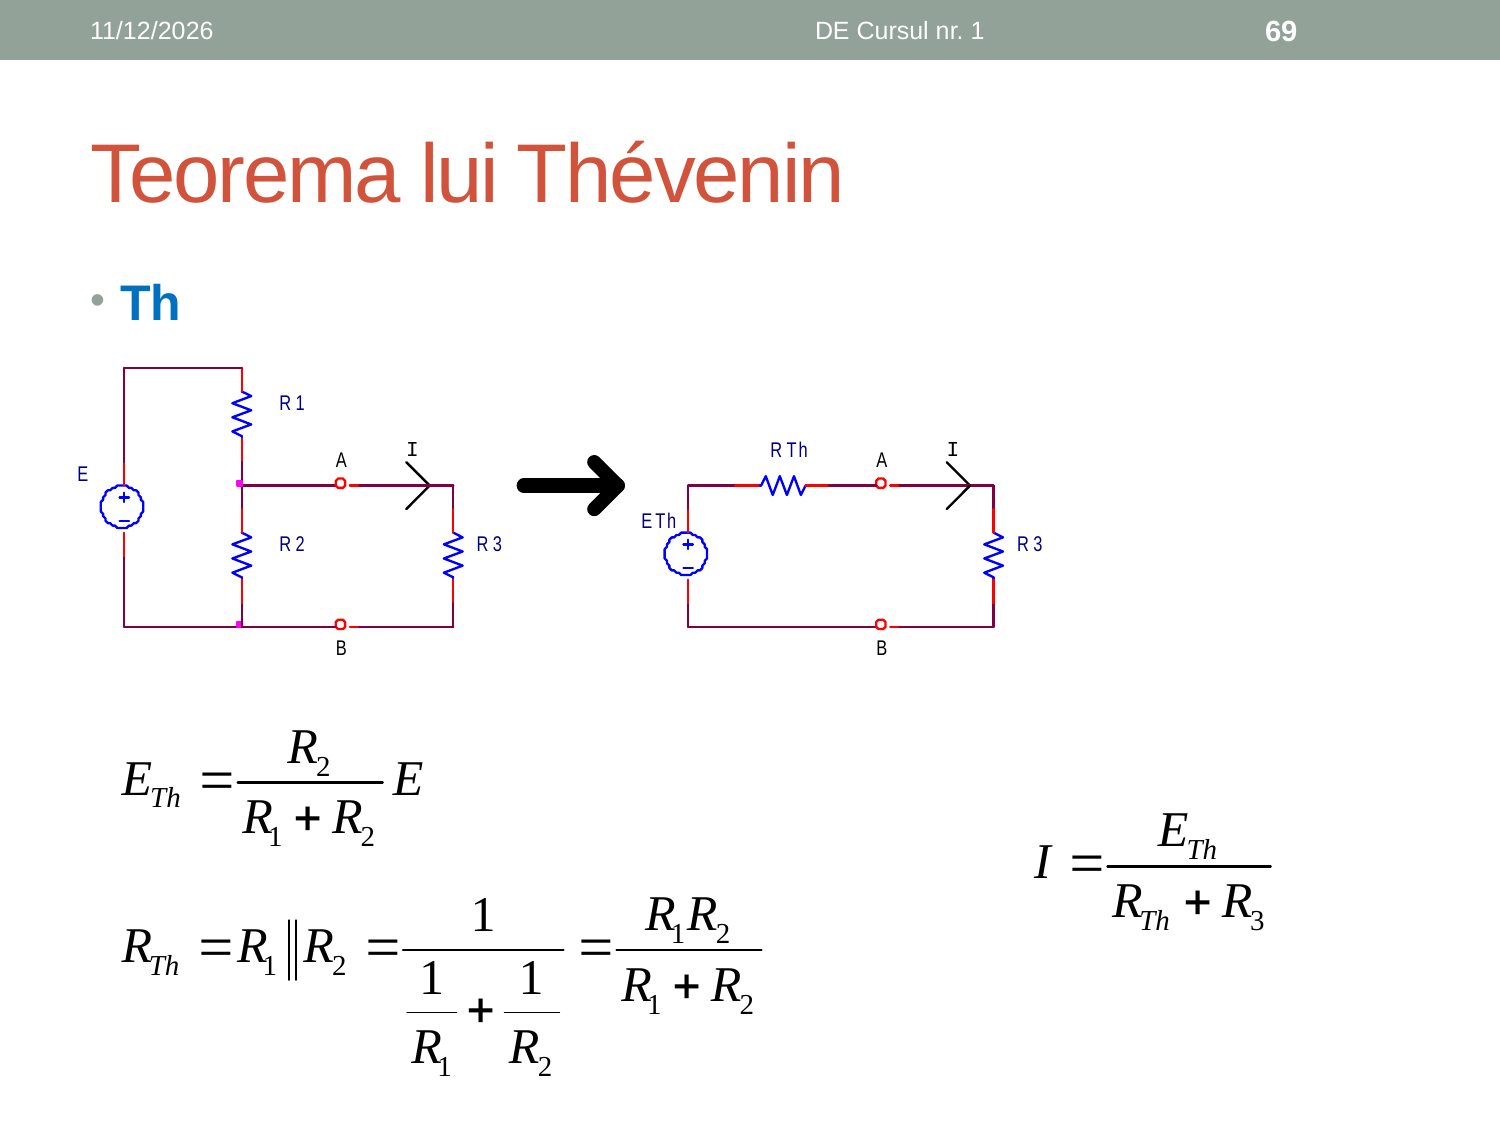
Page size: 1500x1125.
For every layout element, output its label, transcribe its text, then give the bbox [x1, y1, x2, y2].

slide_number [75, 3, 550, 57]
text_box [112, 883, 771, 1088]
footer DE Cursul nr. 1 [562, 3, 1238, 57]
list Th [75, 262, 1425, 1063]
title Teorema lui Thévenin [75, 87, 1425, 250]
slide_number 69 [1250, 3, 1425, 57]
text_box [1024, 799, 1280, 942]
picture [74, 346, 1048, 679]
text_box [112, 715, 434, 858]
